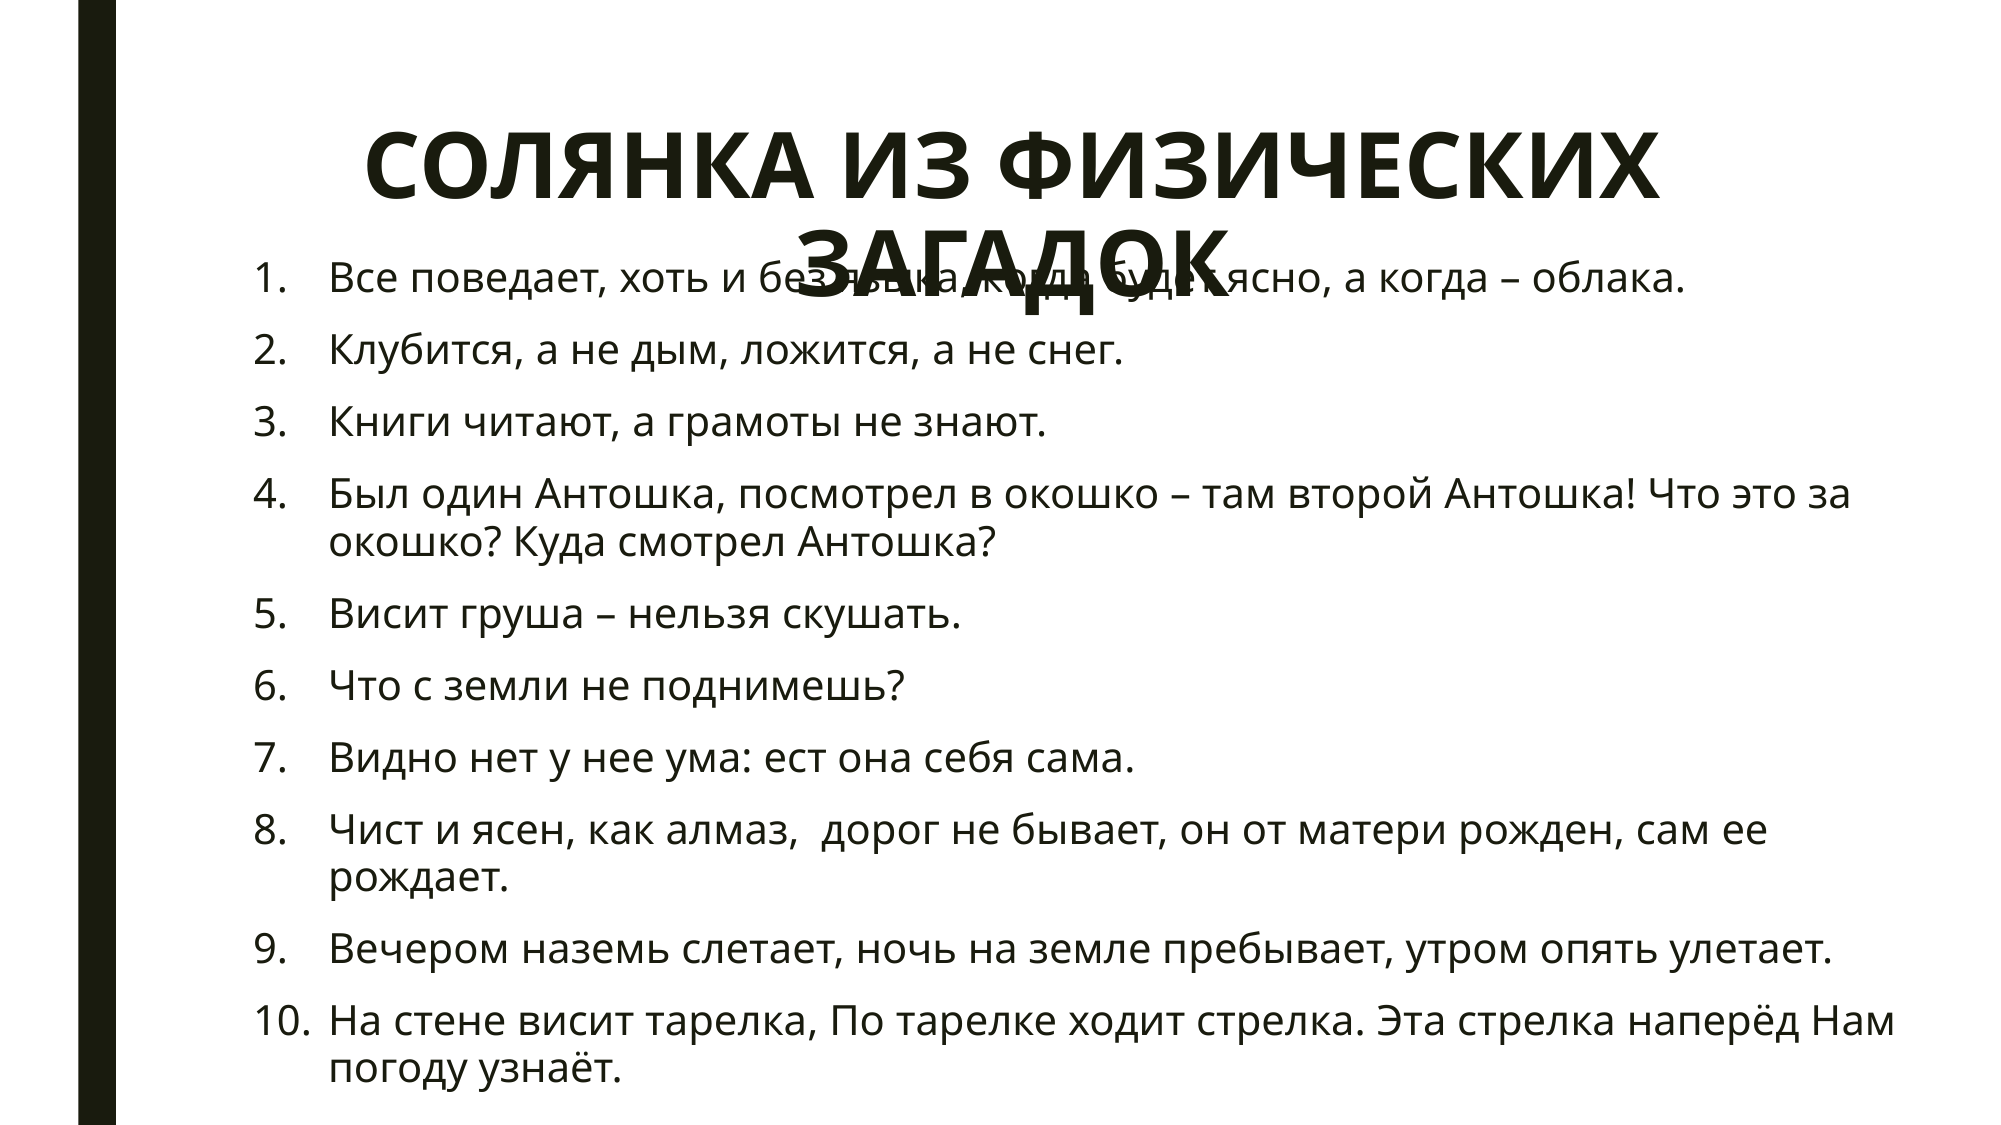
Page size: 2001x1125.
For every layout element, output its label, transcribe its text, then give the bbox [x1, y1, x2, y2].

title СОЛЯНКА ИЗ ФИЗИЧЕСКИХ ЗАГАДОК [225, 112, 1800, 357]
list Все поведает, хоть и без языка, когда будет ясно, а когда – облака. Клубится, а не дым, ложится, а не снег. Книги читают, а грамоты не знают. Был один Антошка, посмотрел в окошко – там второй Антошка! Что это за окошко? Куда смотрел Антошка? Висит груша – нельзя скушать. Что с земли не поднимешь? Видно нет у нее ума: ест она себя сама. Чист и ясен, как алмаз, дорог не бывает, он от матери рожден, сам ее рождает. Вечером наземь слетает, ночь на земле пребывает, утром опять улетает. На стене висит тарелка, По тарелке ходит стрелка. Эта стрелка наперёд Нам погоду узнаёт. [238, 247, 1965, 1115]
